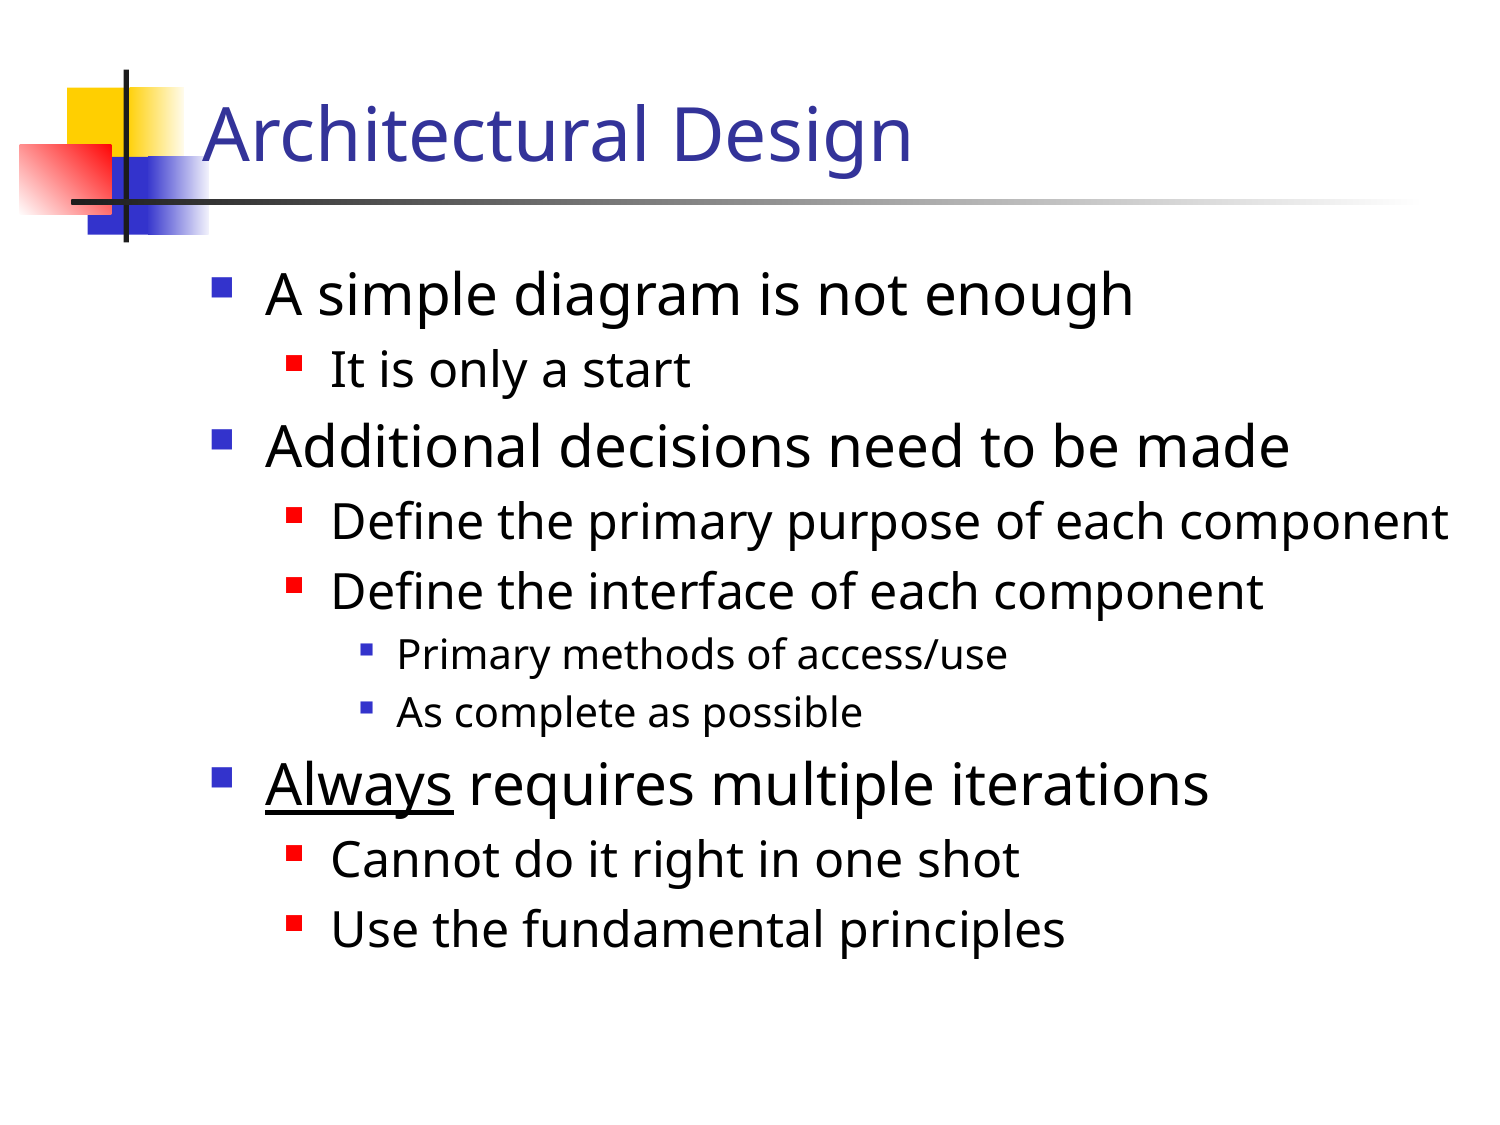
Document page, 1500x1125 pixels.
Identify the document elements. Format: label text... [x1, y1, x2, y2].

list A simple diagram is not enough It is only a start Additional decisions need to be made Define the primary purpose of each component Define the interface of each component Primary methods of access/use As complete as possible Always requires multiple iterations Cannot do it right in one shot Use the fundamental principles [193, 249, 1469, 1006]
title Architectural Design [187, 59, 1466, 185]
